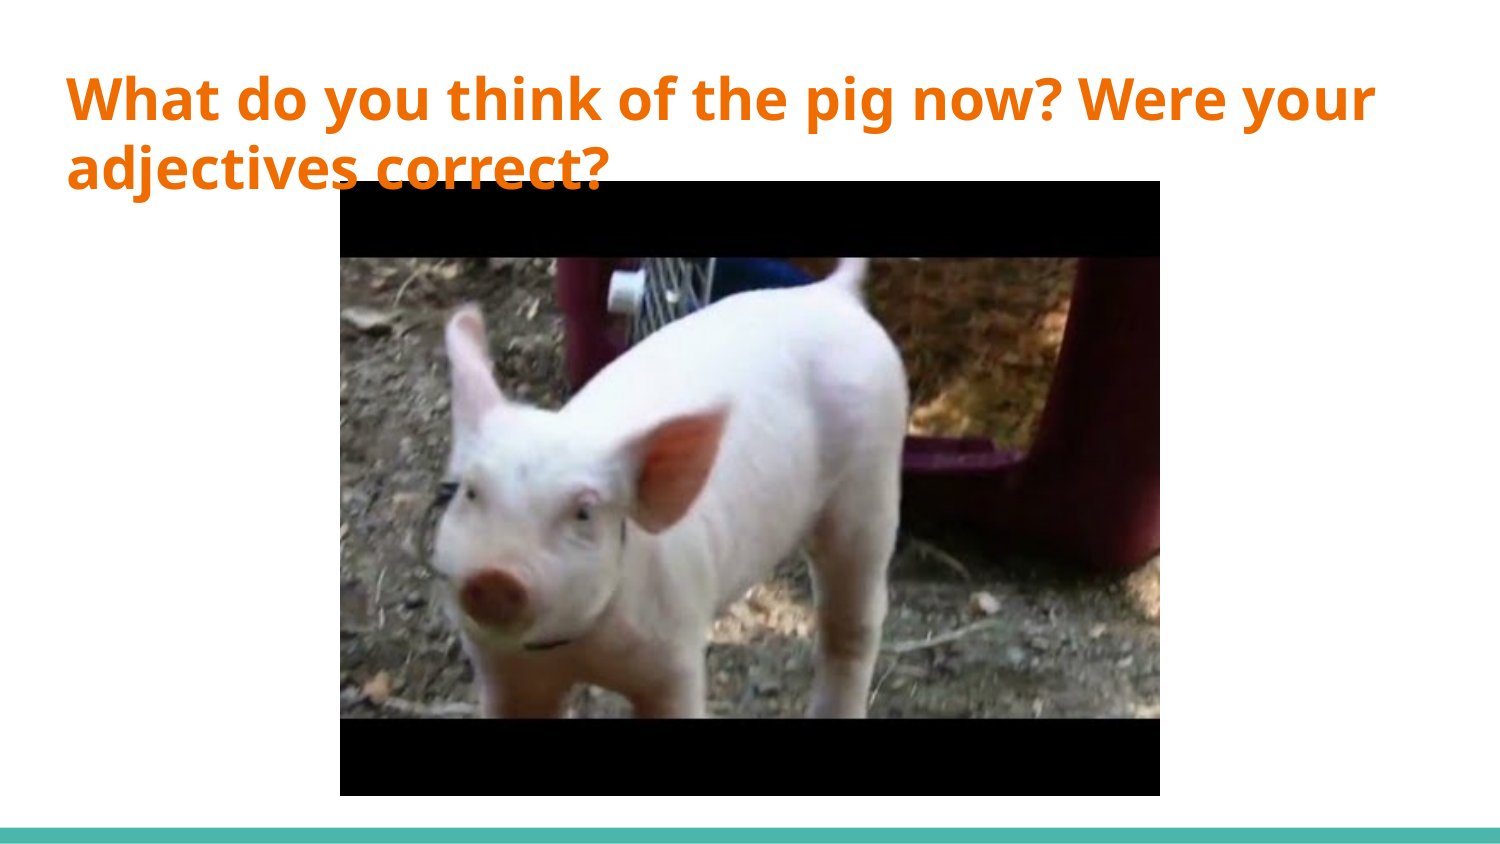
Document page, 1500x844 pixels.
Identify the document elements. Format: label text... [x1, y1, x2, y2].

picture [340, 180, 1160, 796]
title What do you think of the pig now? Were your adjectives correct? [51, 46, 1449, 163]
